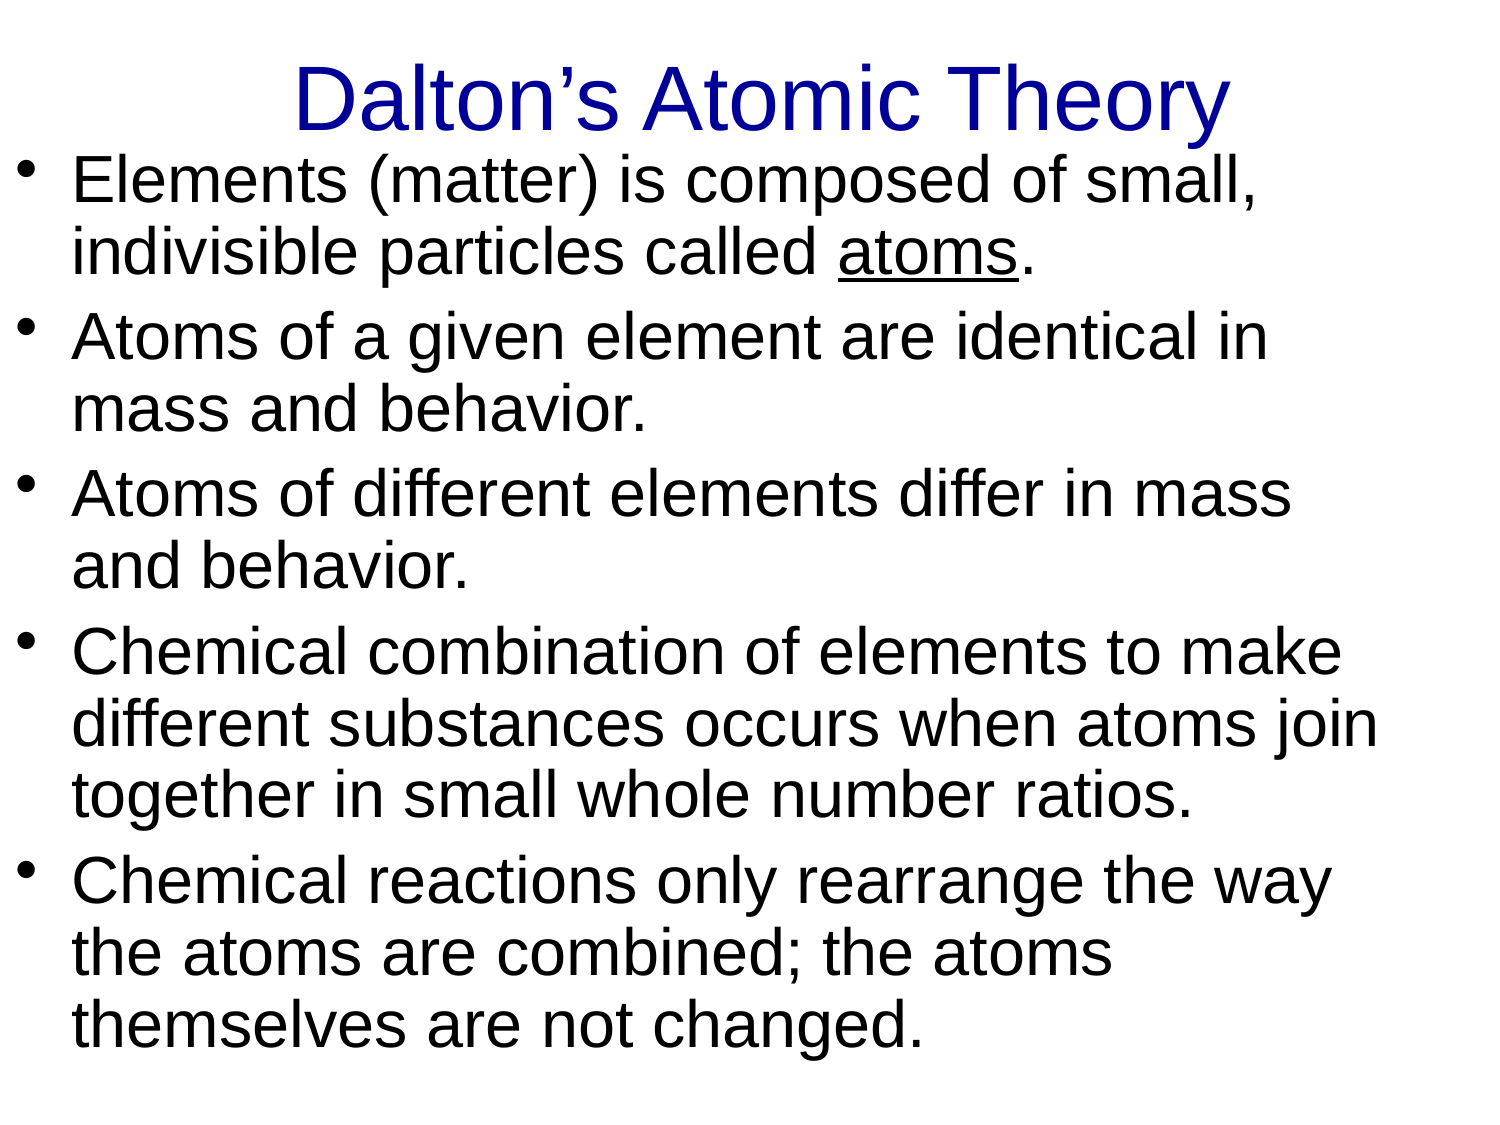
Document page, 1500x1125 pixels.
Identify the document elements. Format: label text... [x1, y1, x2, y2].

title Dalton’s Atomic Theory [87, 0, 1438, 137]
list Elements (matter) is composed of small, indivisible particles called atoms. Atoms of a given element are identical in mass and behavior. Atoms of different elements differ in mass and behavior. Chemical combination of elements to make different substances occurs when atoms join together in small whole number ratios. Chemical reactions only rearrange the way the atoms are combined; the atoms themselves are not changed. [0, 137, 1438, 1063]
